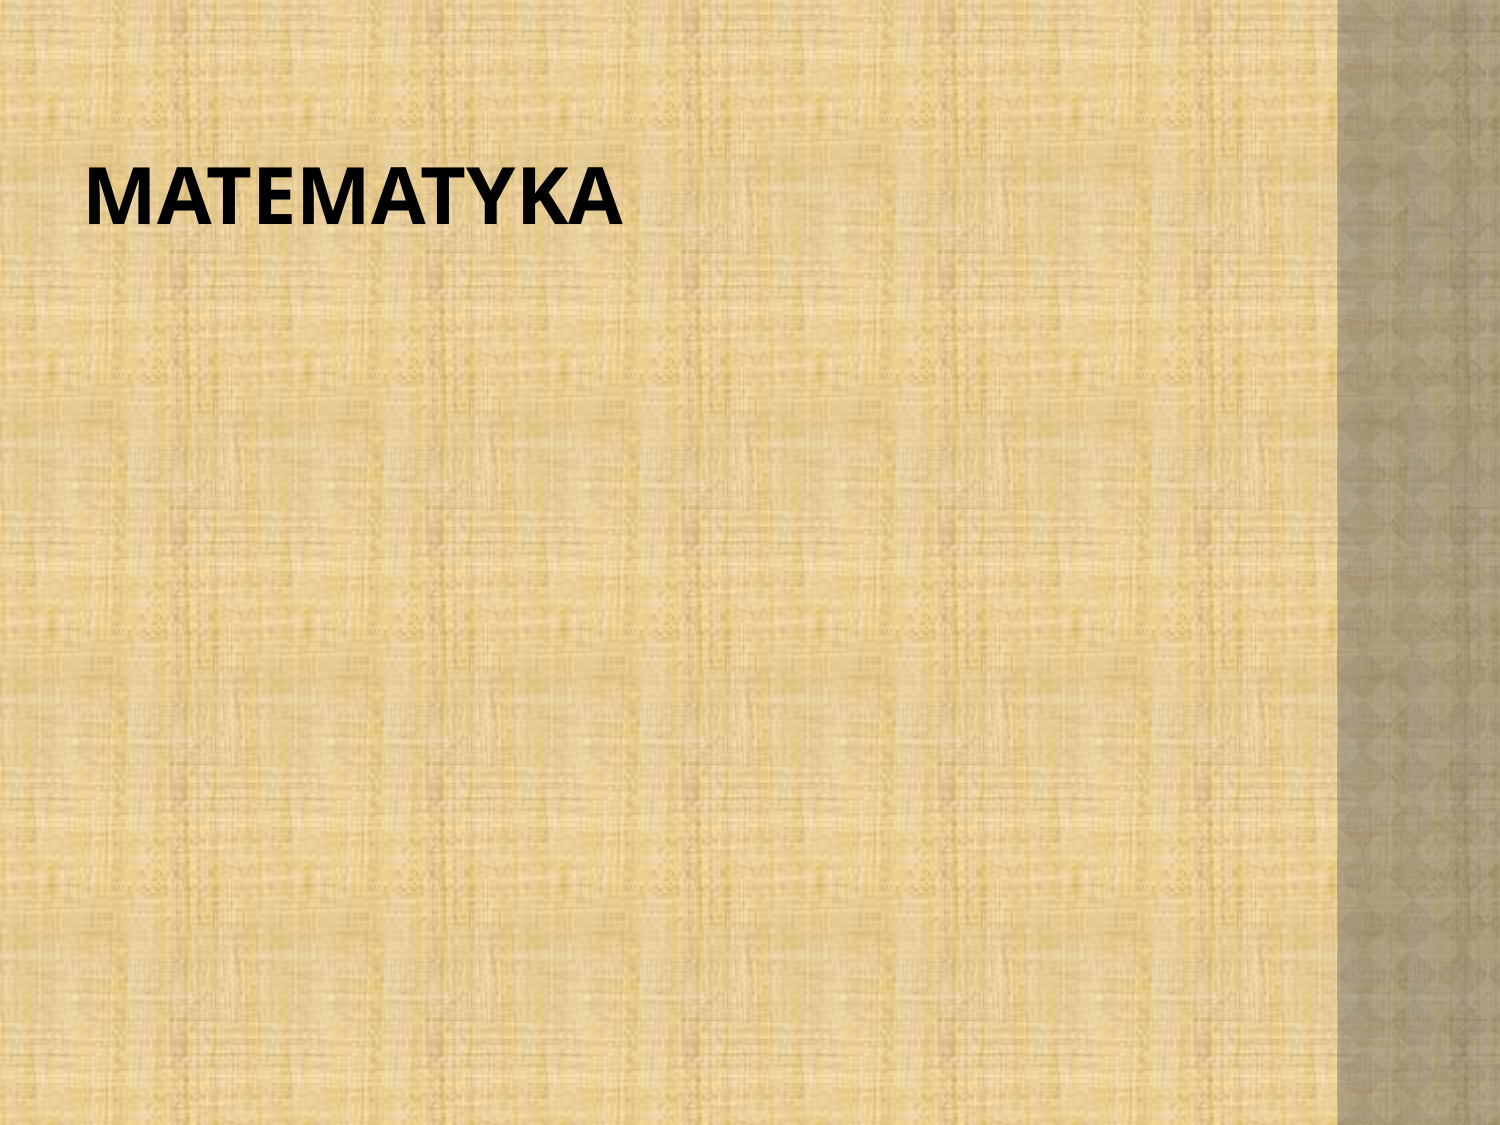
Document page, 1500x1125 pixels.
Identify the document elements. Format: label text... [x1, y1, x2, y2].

title Matematyka [75, 52, 1263, 241]
picture [0, 0, 1500, 1125]
